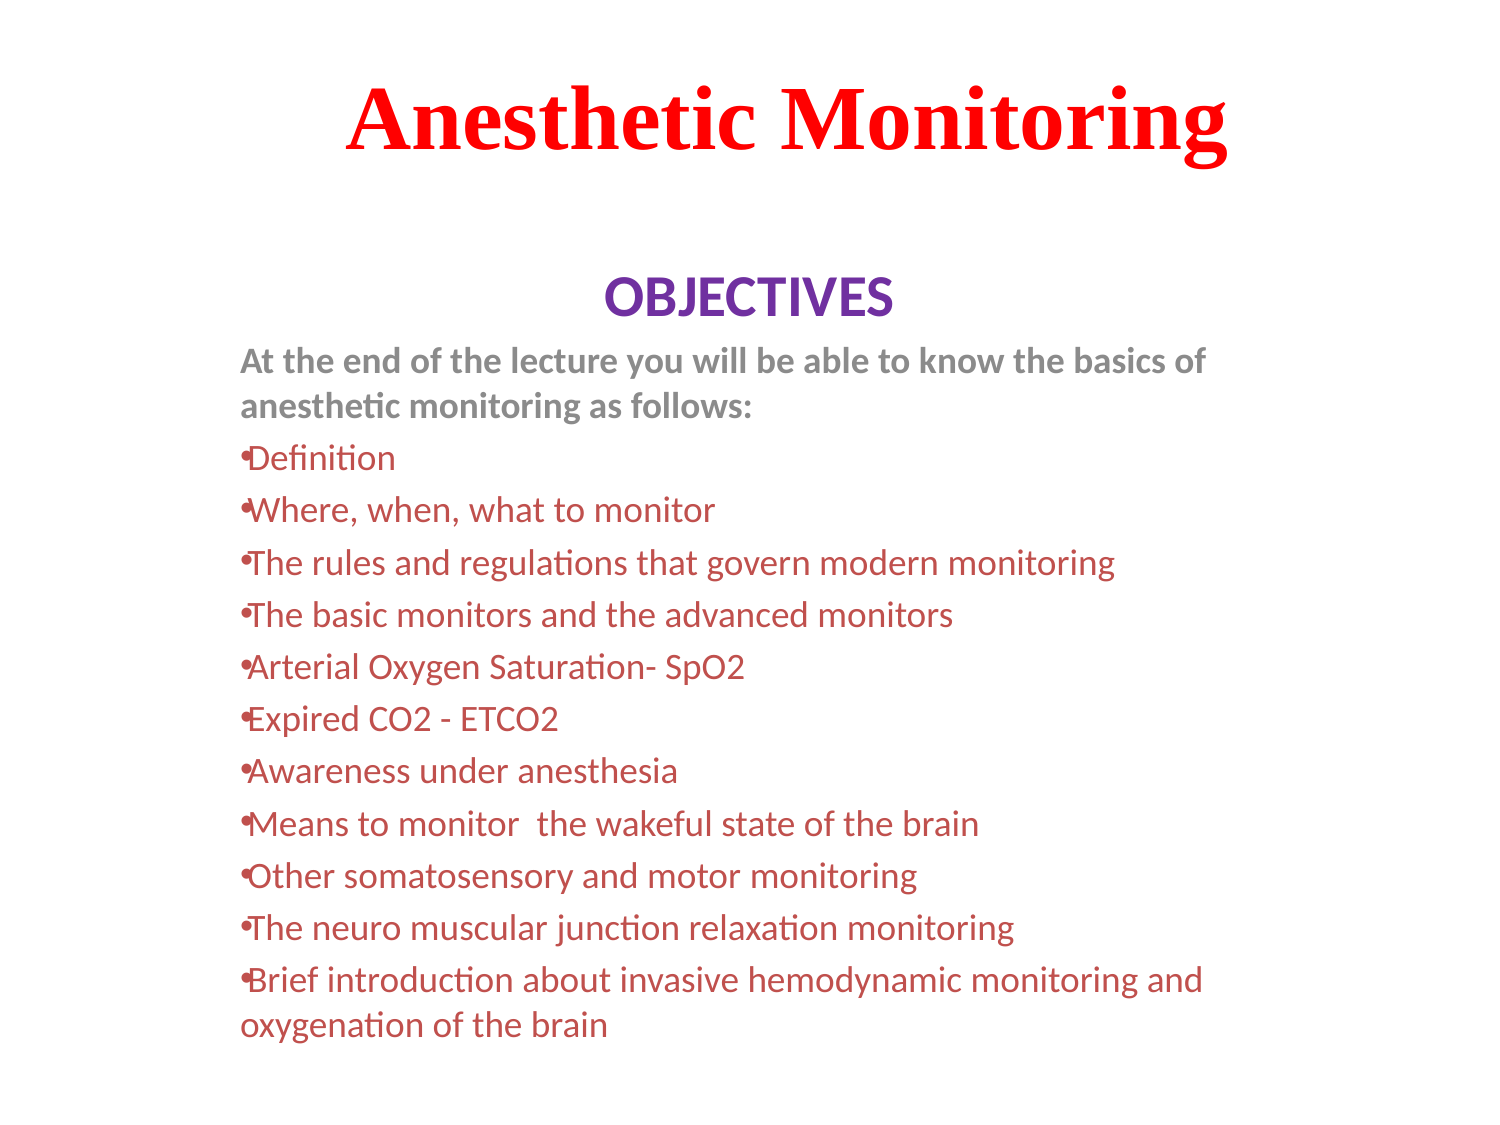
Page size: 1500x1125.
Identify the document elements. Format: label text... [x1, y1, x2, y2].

subtitle OBJECTIVES At the end of the lecture you will be able to know the basics of anesthetic monitoring as follows: Definition Where, when, what to monitor The rules and regulations that govern modern monitoring The basic monitors and the advanced monitors Arterial Oxygen Saturation- SpO2 Expired CO2 - ETCO2 Awareness under anesthesia Means to monitor the wakeful state of the brain Other somatosensory and motor monitoring The neuro muscular junction relaxation monitoring Brief introduction about invasive hemodynamic monitoring and oxygenation of the brain [225, 249, 1275, 1063]
title Anesthetic Monitoring [150, 24, 1425, 200]
